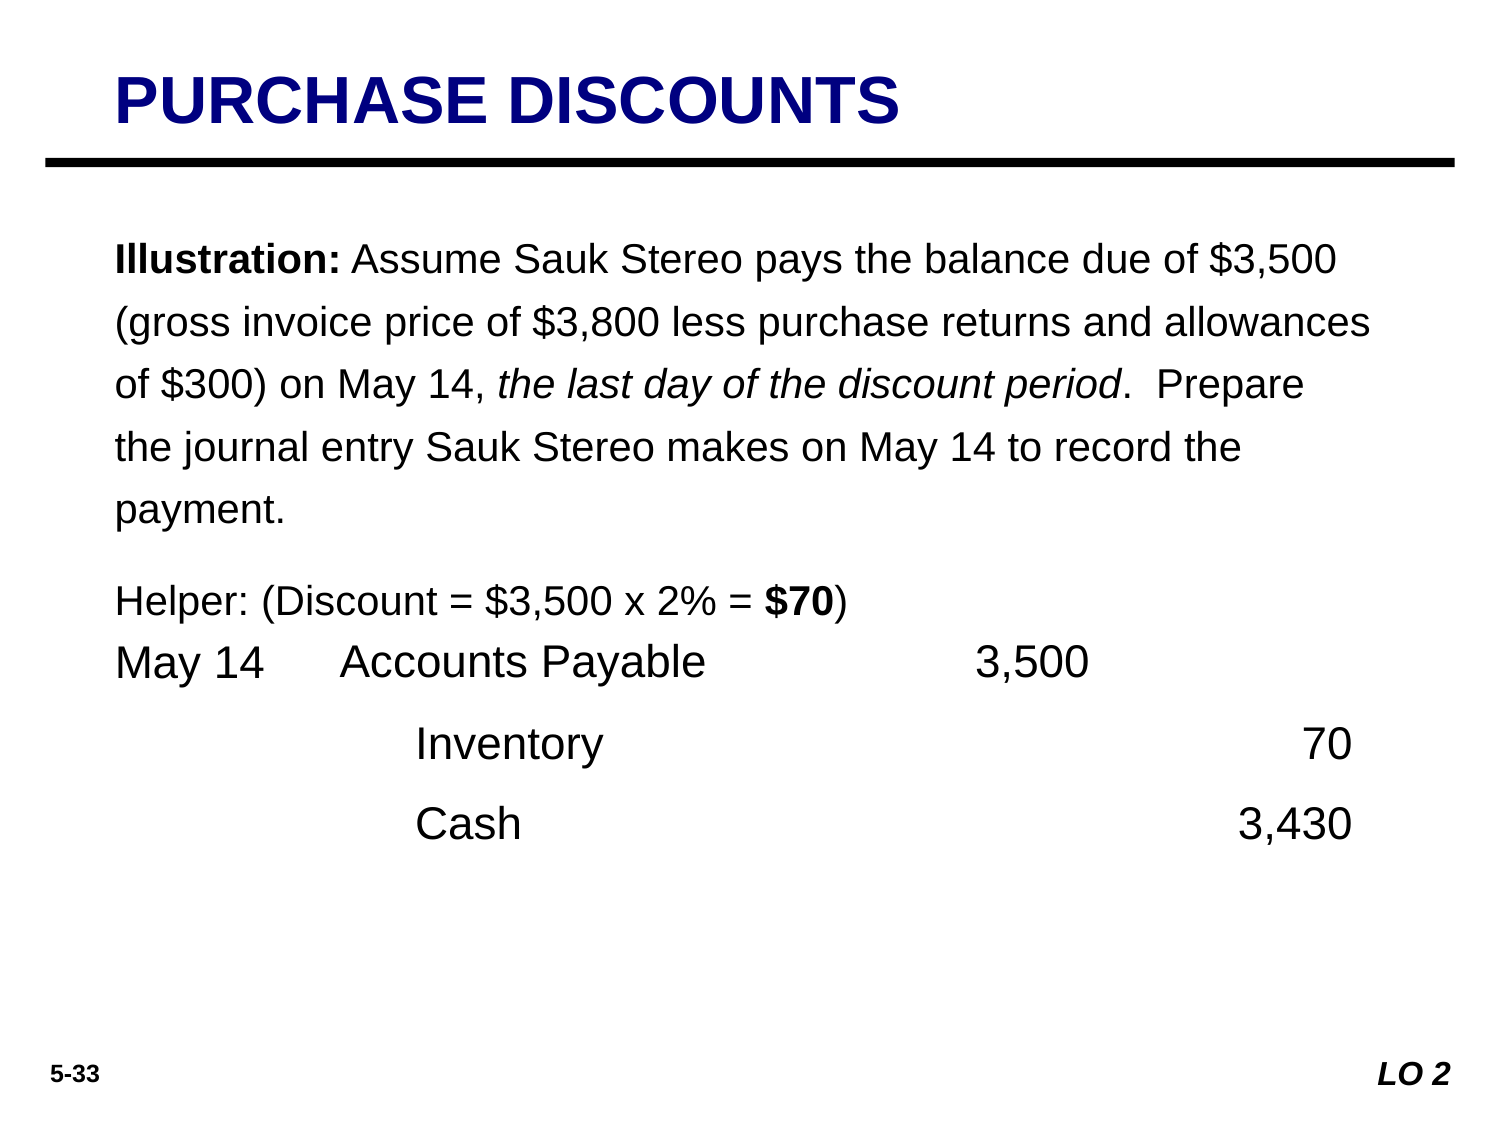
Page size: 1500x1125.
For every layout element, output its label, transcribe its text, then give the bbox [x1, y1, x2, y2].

text_box PURCHASE DISCOUNTS [99, 50, 1400, 142]
text_box LO 2 [1350, 1044, 1475, 1100]
text_box Illustration: Assume Sauk Stereo pays the balance due of $3,500 (gross invoice price of $3,800 less purchase returns and allowances of $300) on May 14, the last day of the discount period. Prepare the journal entry Sauk Stereo makes on May 14 to record the payment. Helper: (Discount = $3,500 x 2% = $70) [99, 212, 1388, 732]
text_box Cash 3,430 [324, 786, 1375, 857]
text_box Inventory 70 [324, 732, 1375, 777]
